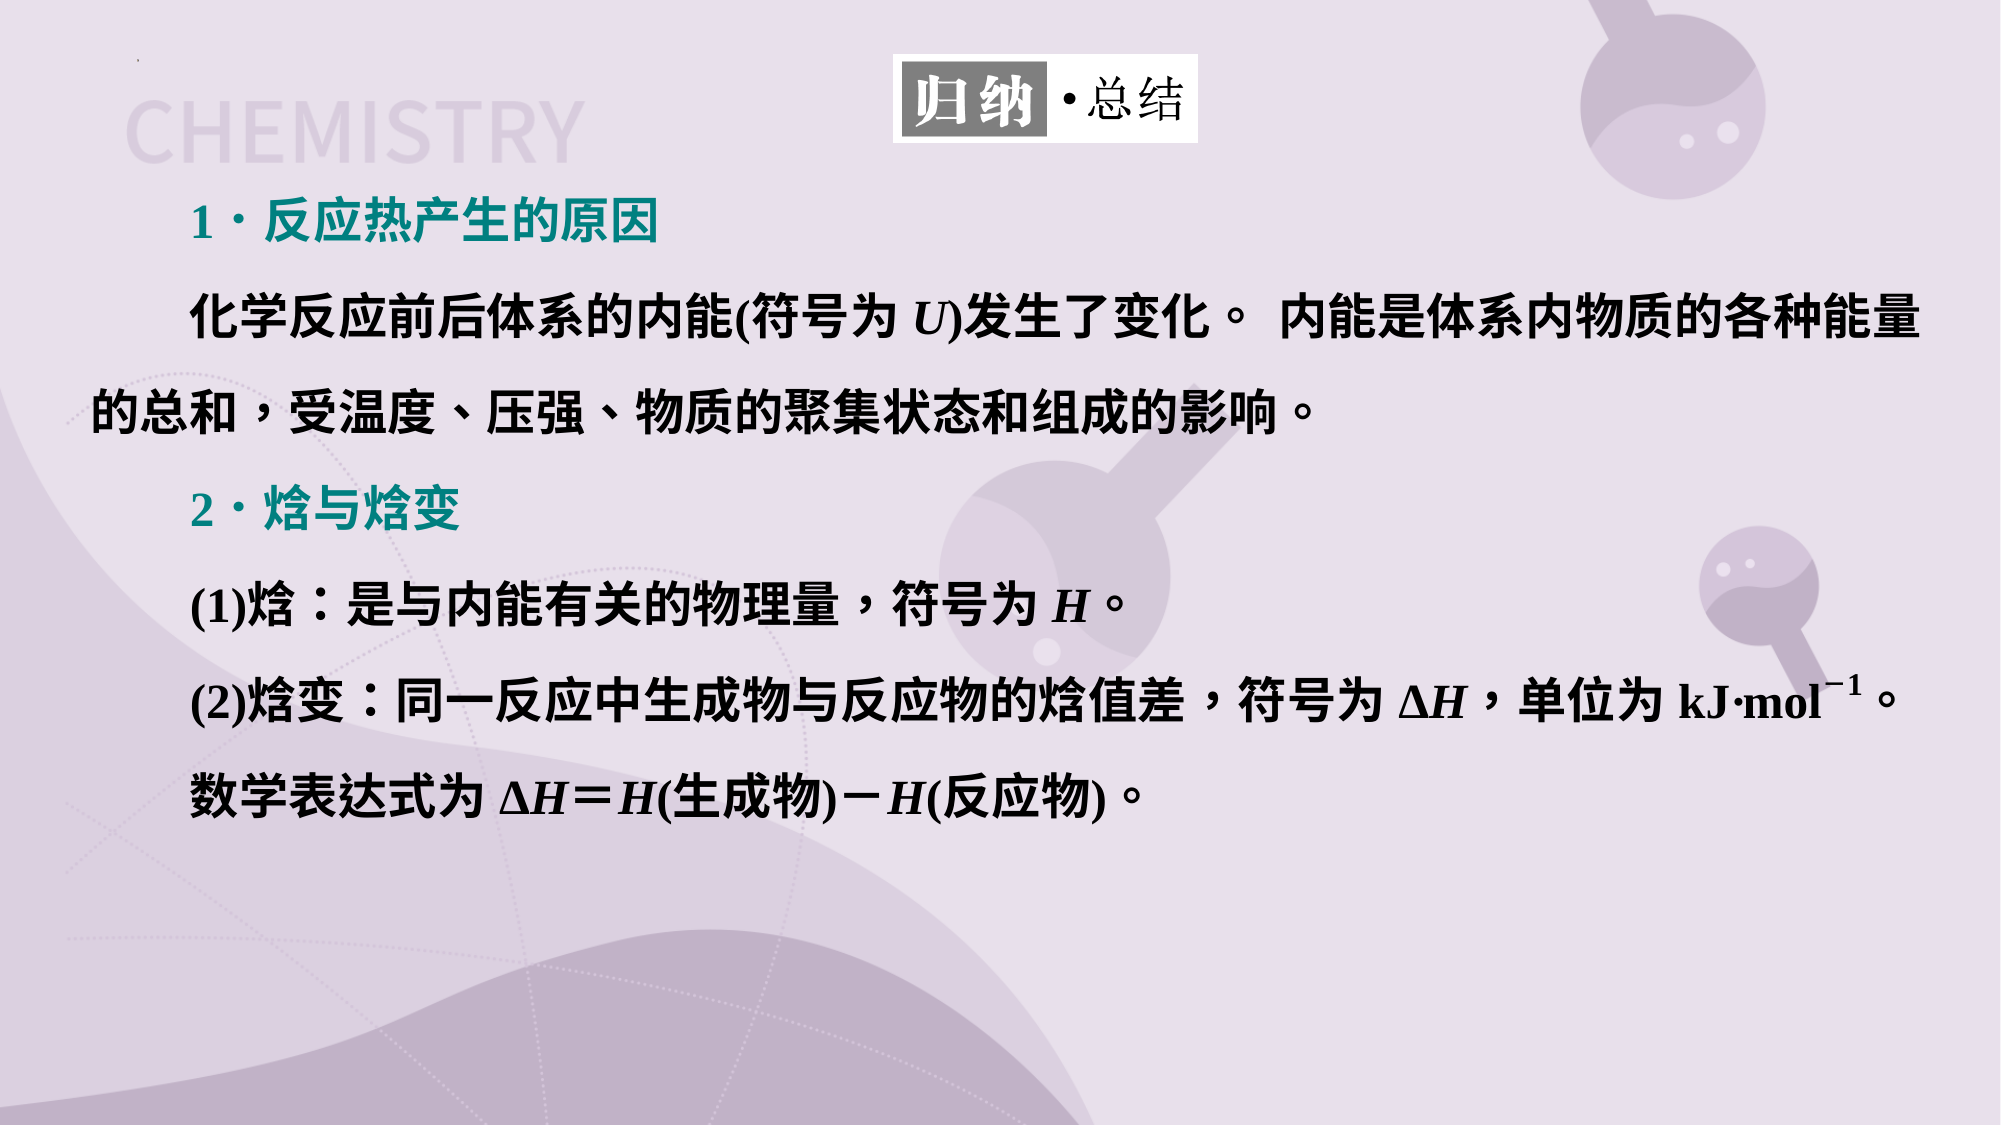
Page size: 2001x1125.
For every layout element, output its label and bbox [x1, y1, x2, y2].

picture [0, 0, 2001, 1125]
text_box [90, 172, 1921, 1125]
